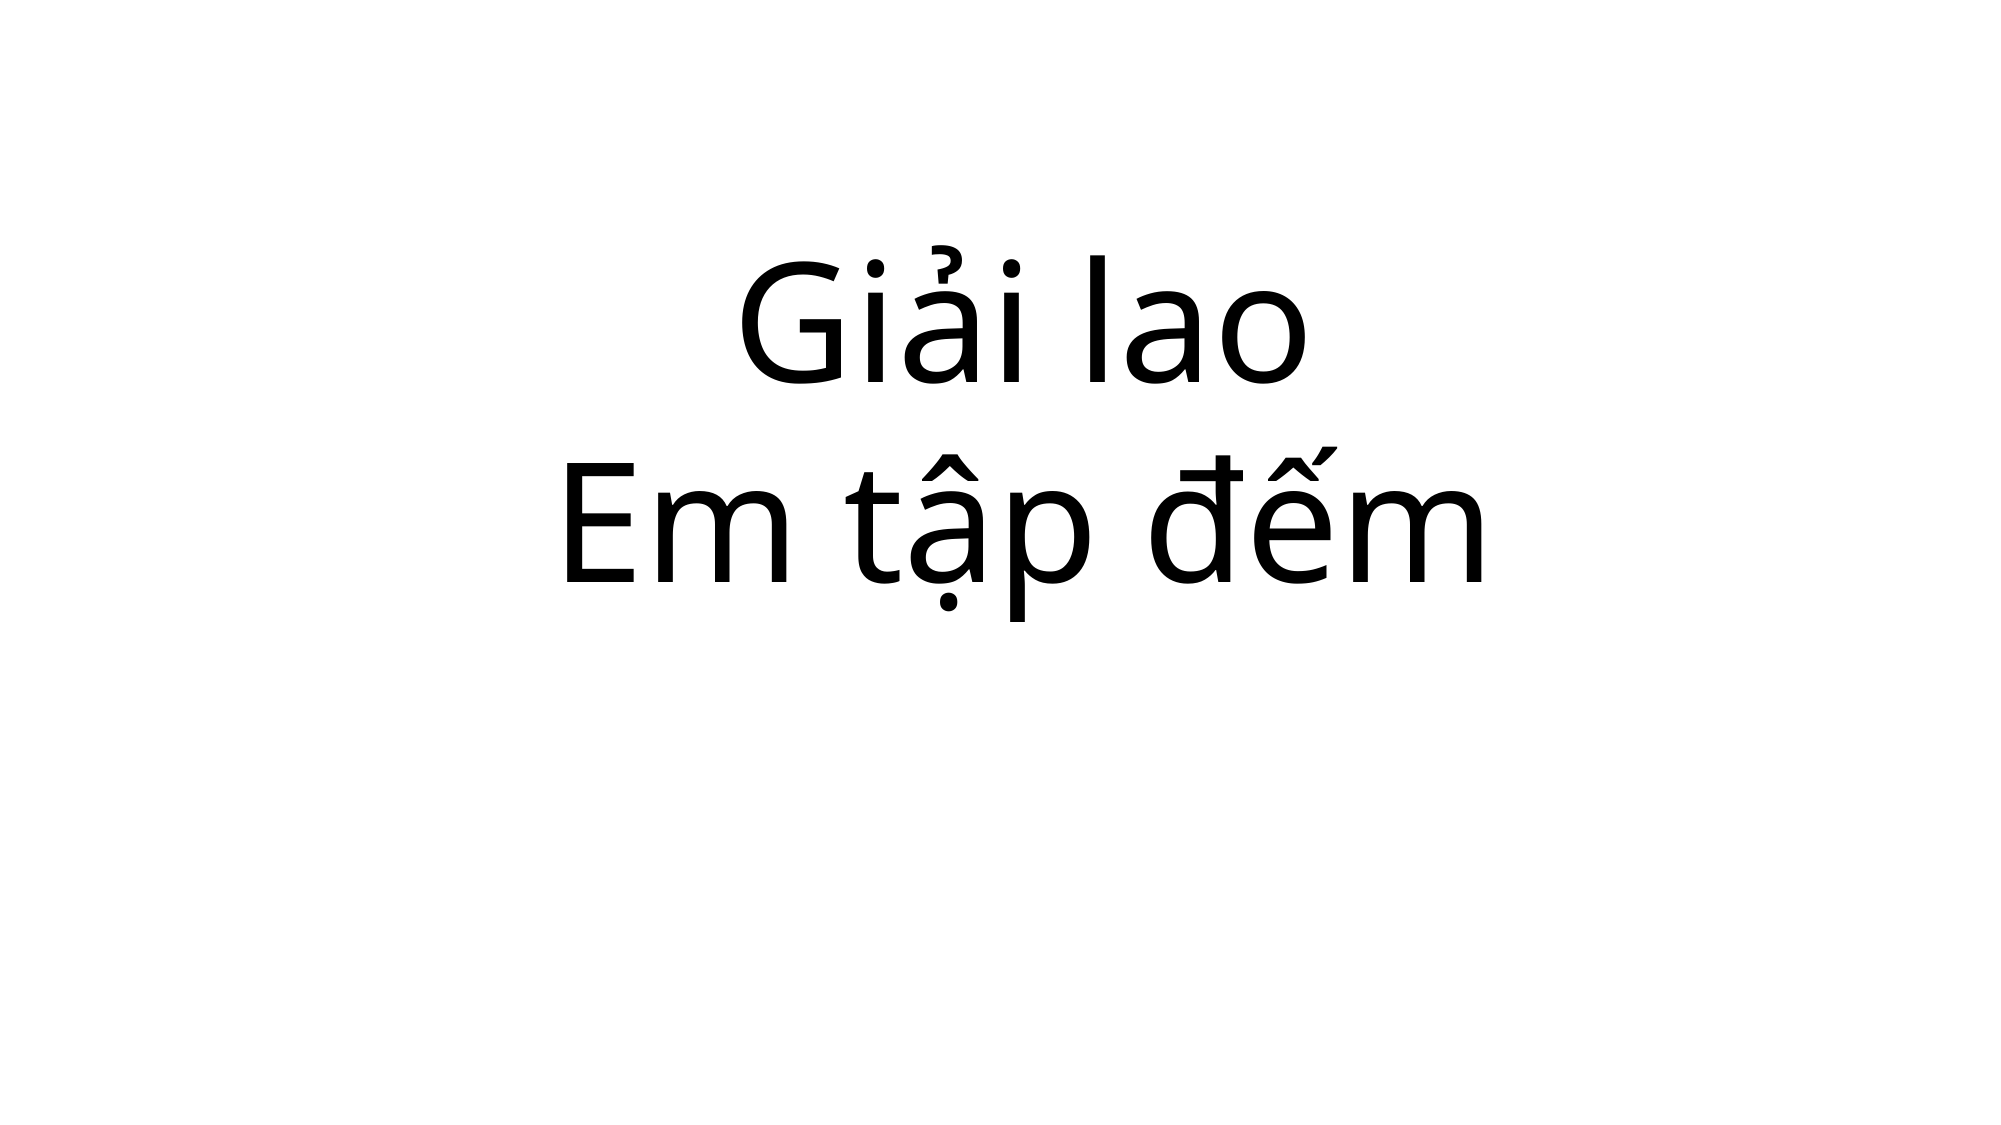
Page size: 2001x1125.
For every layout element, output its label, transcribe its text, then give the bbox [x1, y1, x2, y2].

text_box Giải lao Em tập đếm [187, 240, 1860, 592]
